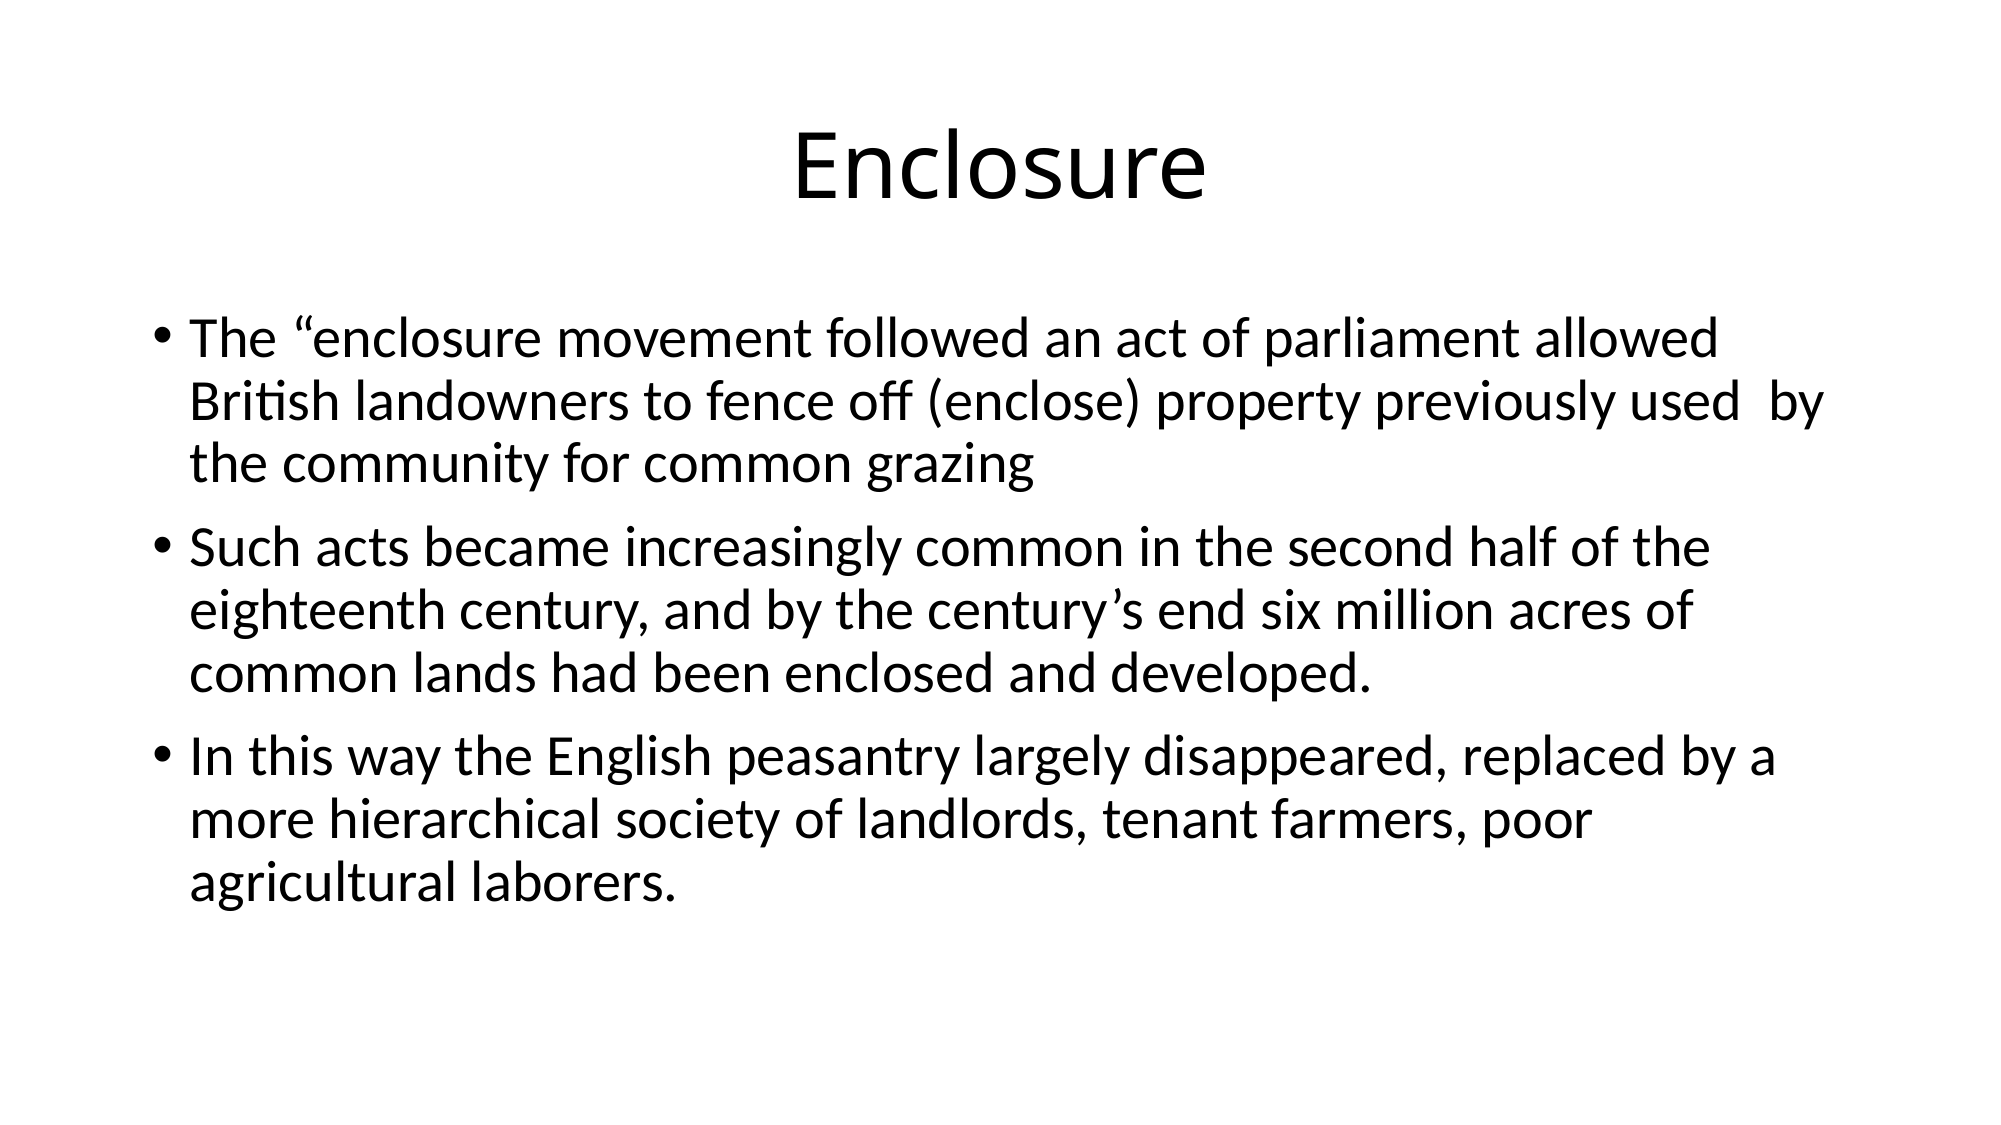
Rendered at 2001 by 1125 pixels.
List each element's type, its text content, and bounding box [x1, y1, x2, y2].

list The “enclosure movement followed an act of parliament allowed British landowners to fence off (enclose) property previously used by the community for common grazing Such acts became increasingly common in the second half of the eighteenth century, and by the century’s end six million acres of common lands had been enclosed and developed. In this way the English peasantry largely disappeared, replaced by a more hierarchical society of landlords, tenant farmers, poor agricultural laborers. [137, 299, 1863, 1014]
title Enclosure [137, 59, 1863, 278]
